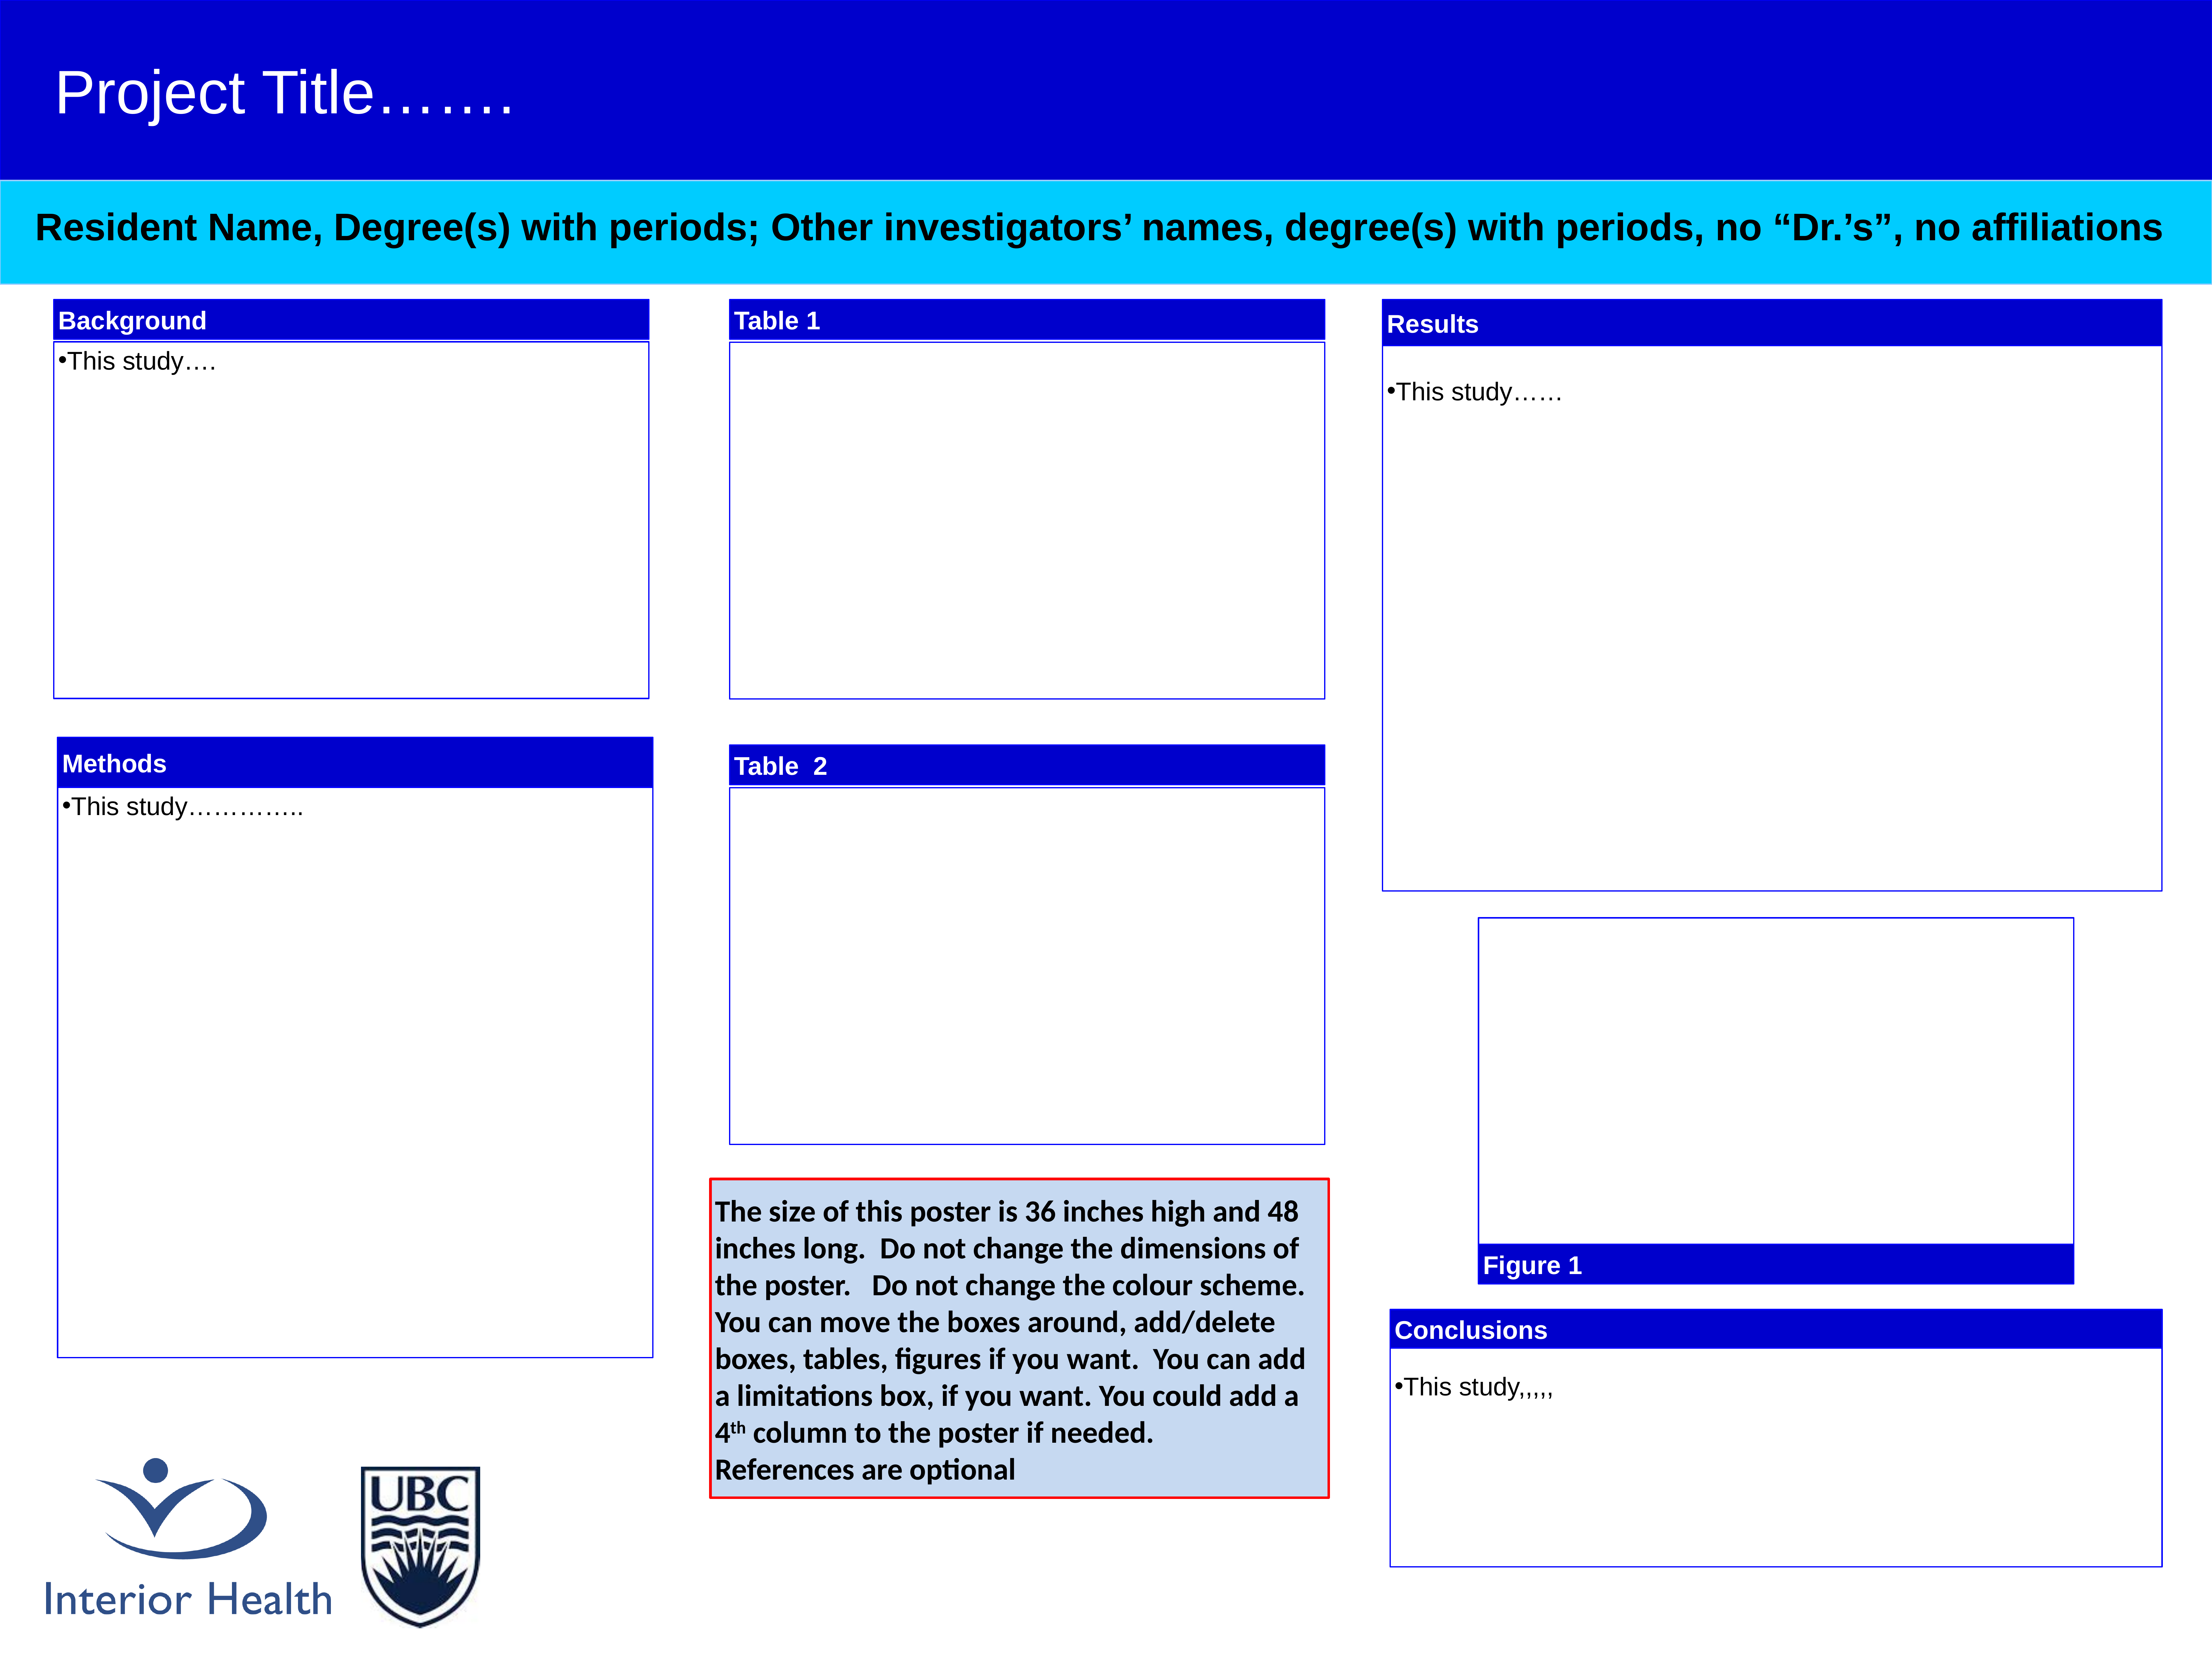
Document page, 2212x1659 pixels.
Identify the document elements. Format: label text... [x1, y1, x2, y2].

text_box The size of this poster is 36 inches high and 48 inches long. Do not change the dimensions of the poster. Do not change the colour scheme. You can move the boxes around, add/delete boxes, tables, figures if you want. You can add a limitations box, if you want. You could add a 4th column to the poster if needed. References are optional [710, 1178, 1329, 1498]
text_box Project Title……. [50, 50, 2132, 128]
picture [46, 1458, 331, 1614]
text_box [729, 745, 1325, 1145]
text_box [57, 737, 653, 1358]
text_box Resident Name, Degree(s) with periods; Other investigators’ names, degree(s) with periods, no “Dr.’s”, no affiliations [30, 199, 2181, 250]
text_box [1478, 918, 2074, 1284]
picture [361, 1467, 480, 1628]
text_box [1390, 1309, 2162, 1567]
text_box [1382, 299, 2162, 891]
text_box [53, 299, 649, 699]
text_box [729, 299, 1325, 699]
